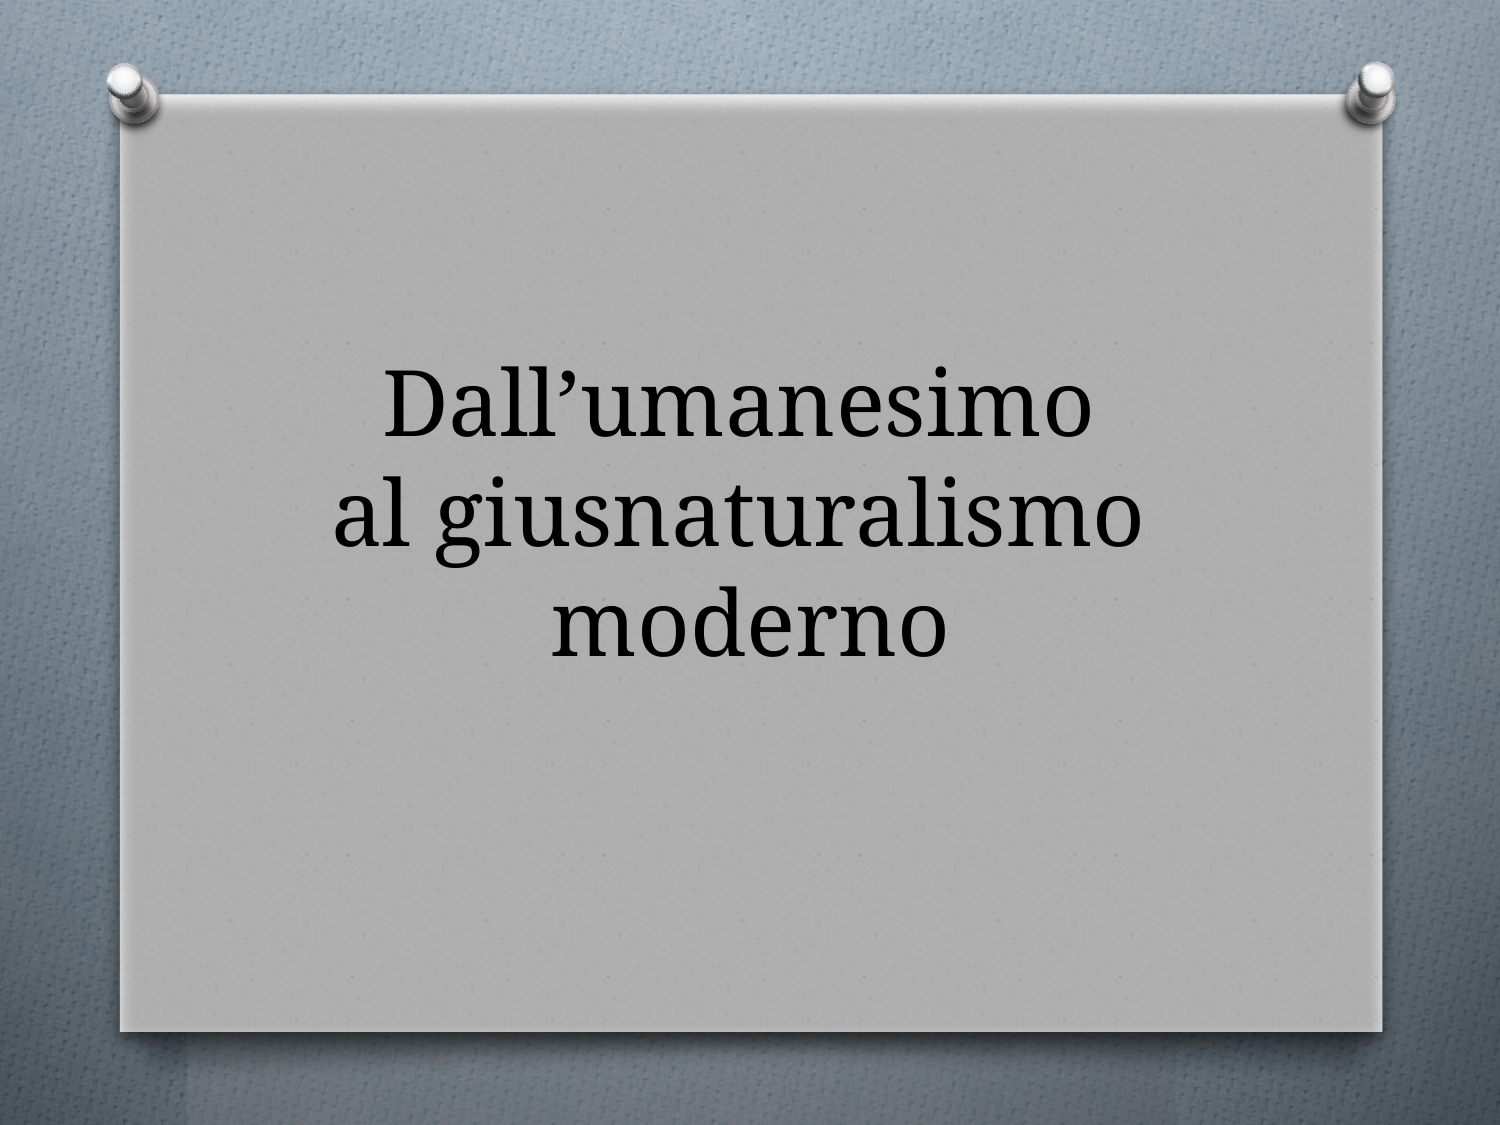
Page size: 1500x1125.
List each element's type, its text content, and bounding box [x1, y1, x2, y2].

picture [75, 29, 198, 153]
picture [1317, 35, 1439, 156]
title Dall’umanesimo al giusnaturalismo moderno [179, 134, 1323, 776]
